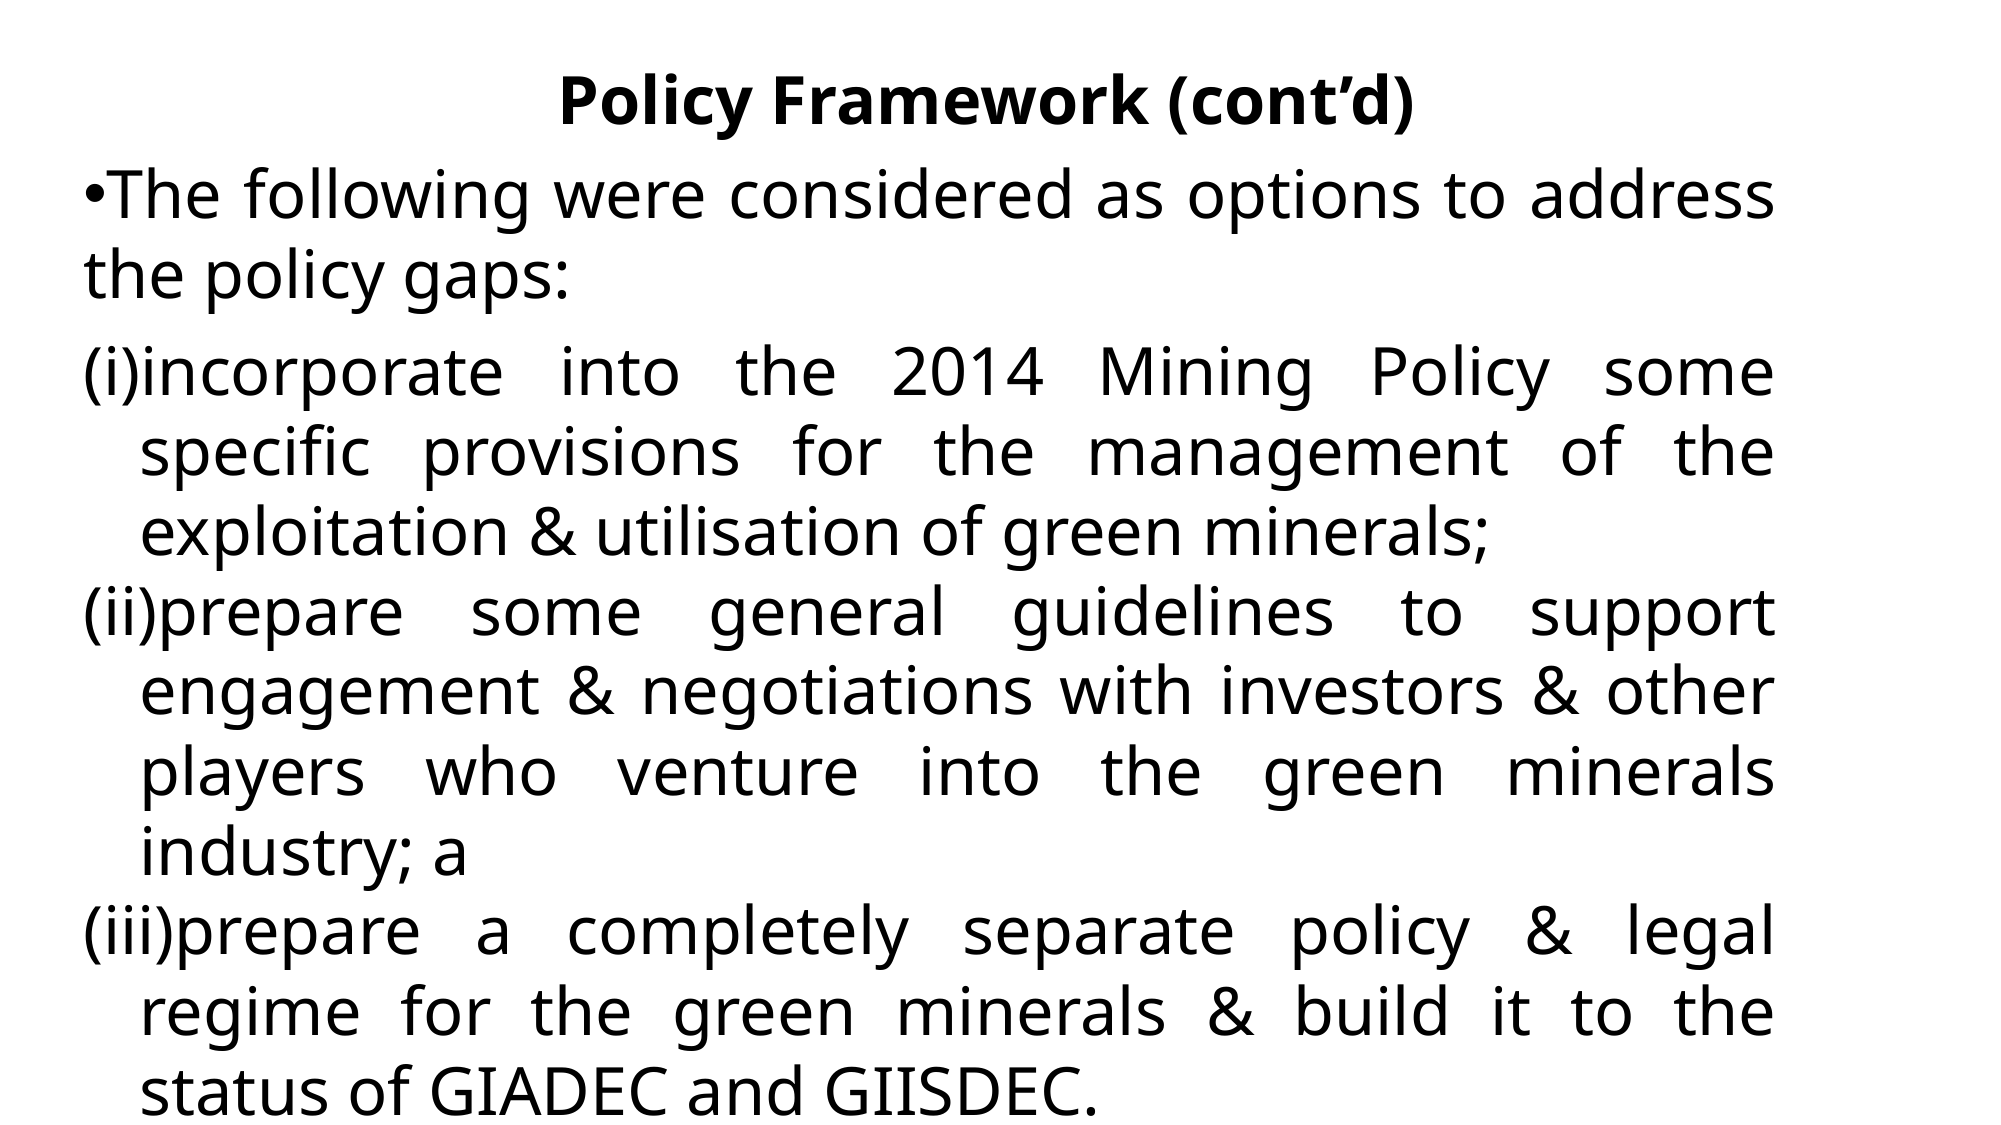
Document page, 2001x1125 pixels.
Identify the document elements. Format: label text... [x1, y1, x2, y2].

title Policy Framework (cont’d) [113, 18, 1860, 188]
list The following were considered as options to address the policy gaps: incorporate into the 2014 Mining Policy some specific provisions for the management of the exploitation & utilisation of green minerals; prepare some general guidelines to support engagement & negotiations with investors & other players who venture into the green minerals industry; a prepare a completely separate policy & legal regime for the green minerals & build it to the status of GIADEC and GIISDEC. [68, 144, 1794, 974]
